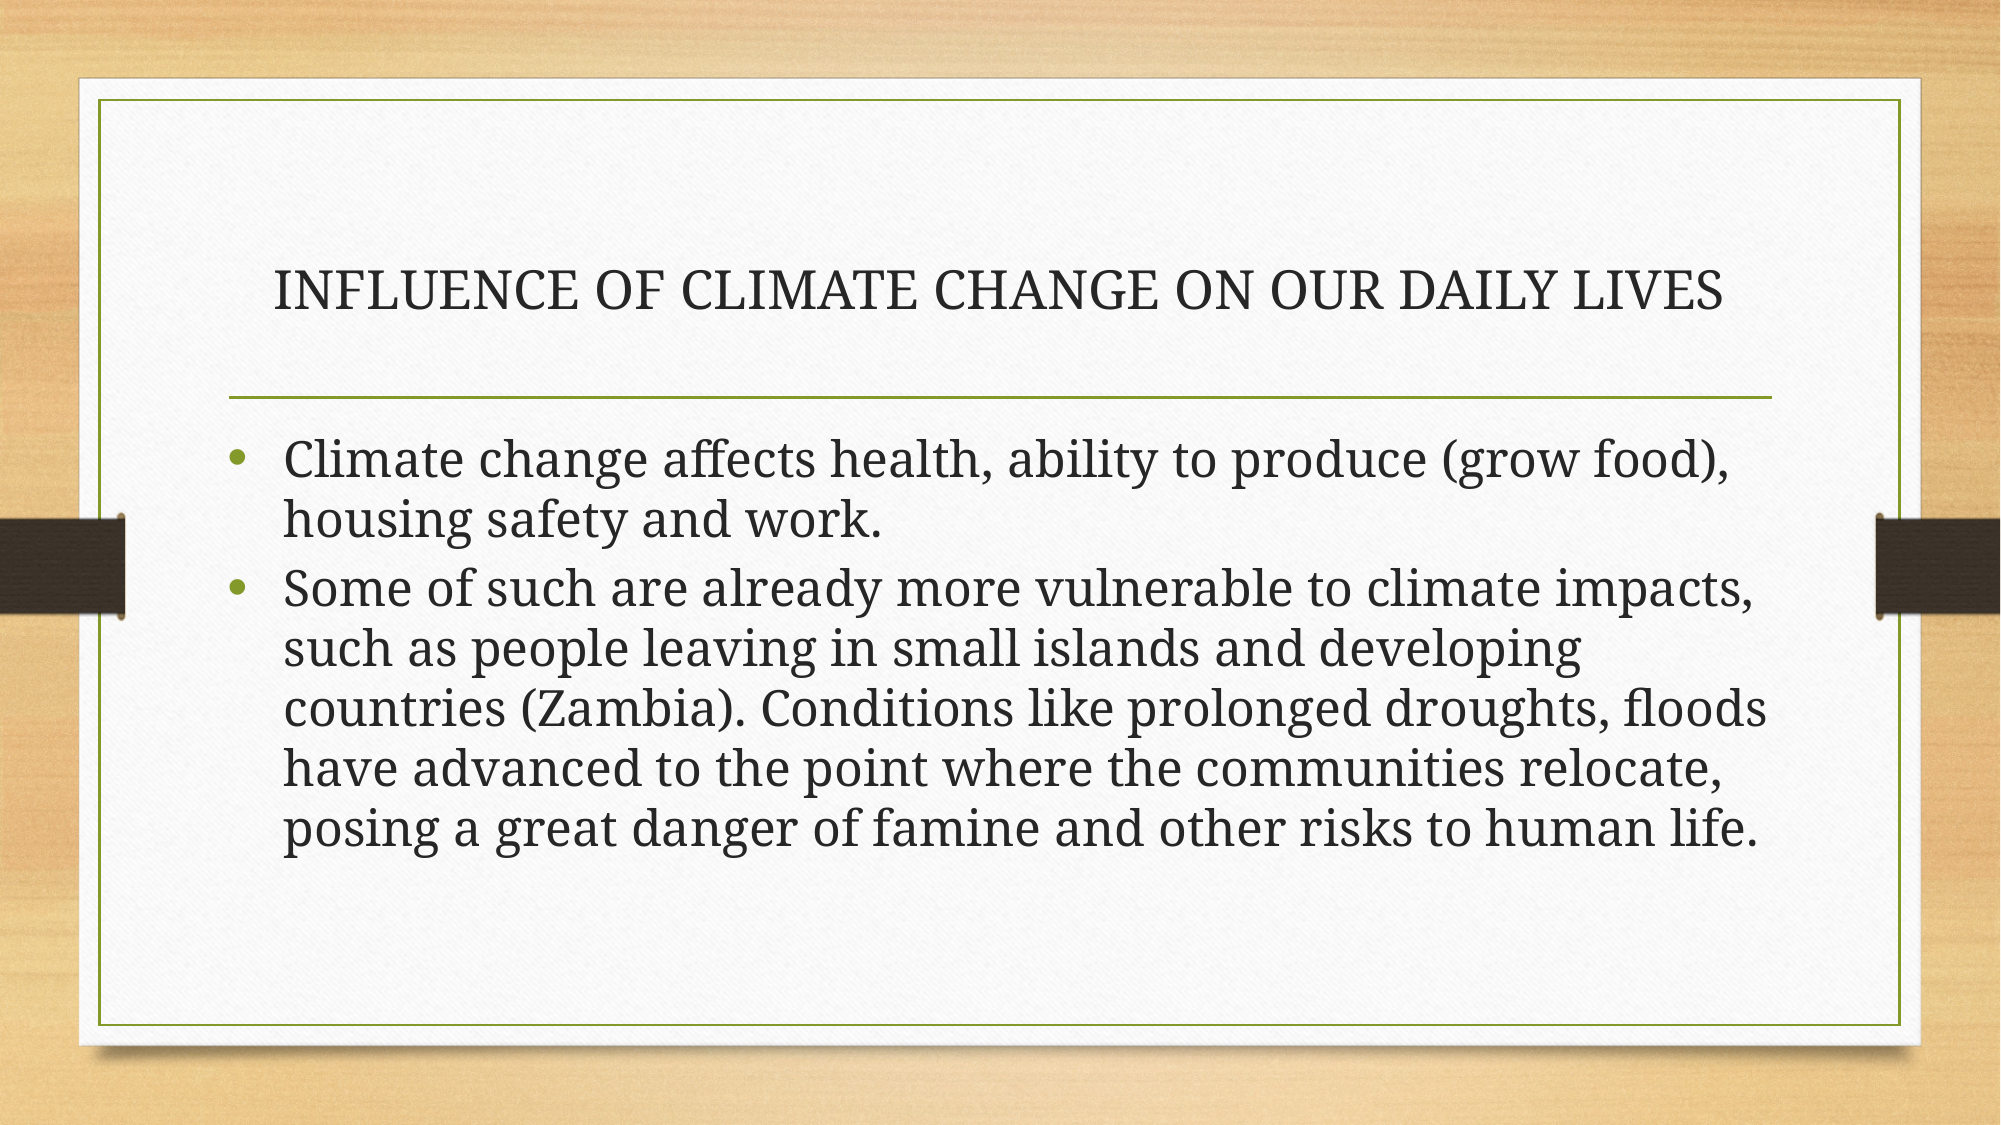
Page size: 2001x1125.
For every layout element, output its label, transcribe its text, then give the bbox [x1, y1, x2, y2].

title INFLUENCE OF CLIMATE CHANGE ON OUR DAILY LIVES [212, 161, 1788, 375]
picture [0, 0, 2001, 1125]
list Climate change affects health, ability to produce (grow food), housing safety and work. Some of such are already more vulnerable to climate impacts, such as people leaving in small islands and developing countries (Zambia). Conditions like prolonged droughts, floods have advanced to the point where the communities relocate, posing a great danger of famine and other risks to human life. [212, 419, 1788, 964]
